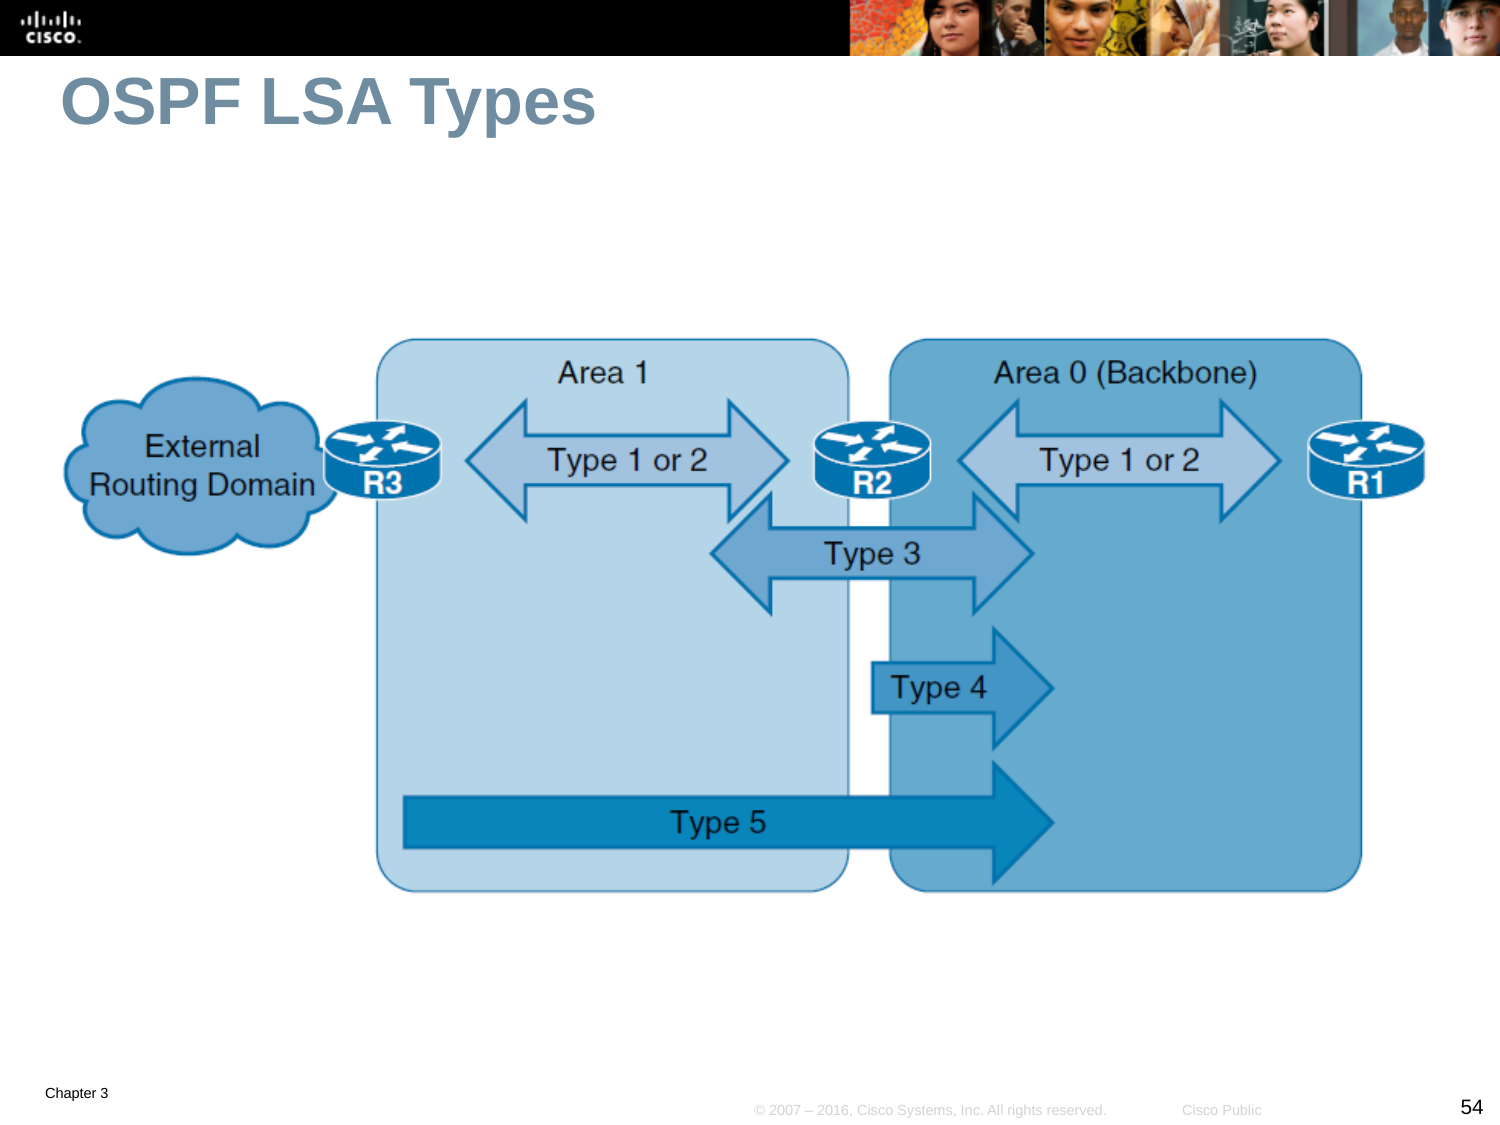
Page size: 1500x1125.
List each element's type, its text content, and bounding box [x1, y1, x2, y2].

title OSPF LSA Types [45, 59, 1444, 182]
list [45, 313, 1444, 917]
picture [0, 0, 1500, 56]
